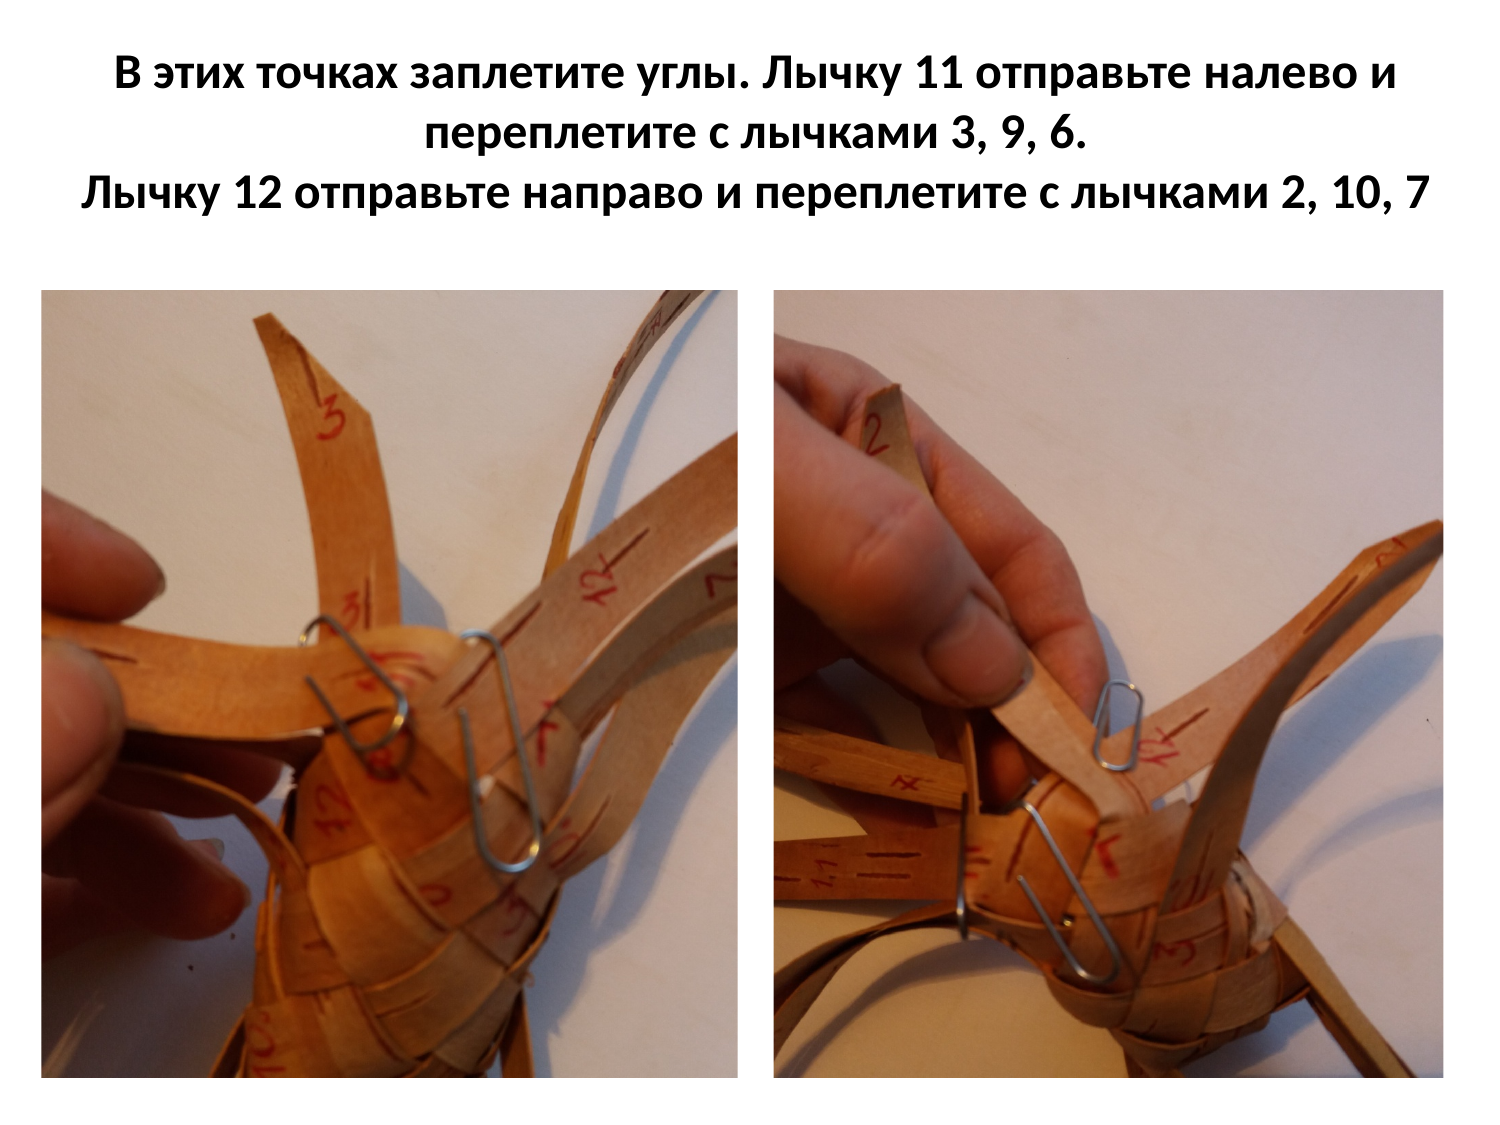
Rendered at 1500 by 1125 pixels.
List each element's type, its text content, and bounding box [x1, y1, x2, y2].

text_box В этих точках заплетите углы. Лычку 11 отправьте налево и переплетите с лычками 3, 9, 6. Лычку 12 отправьте направо и переплетите с лычками 2, 10, 7 [64, 30, 1447, 226]
picture [40, 290, 738, 1078]
picture [773, 290, 1444, 1078]
